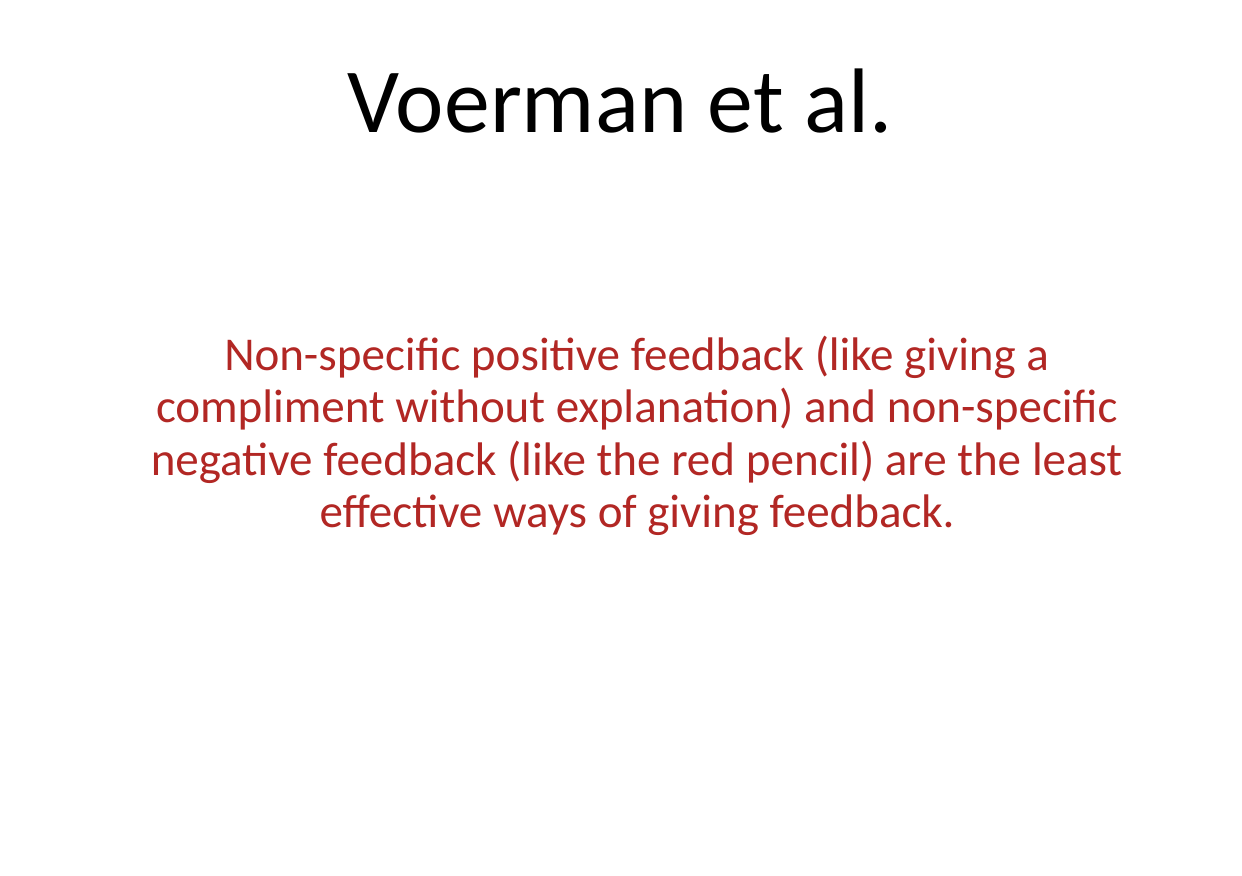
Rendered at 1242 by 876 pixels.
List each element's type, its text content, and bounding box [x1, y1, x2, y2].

title Voerman et al. [62, 34, 1180, 181]
text_box Non-specific positive feedback (like giving a compliment without explanation) and non-specific negative feedback (like the red pencil) are the least effective ways of giving feedback. [112, 295, 1163, 571]
